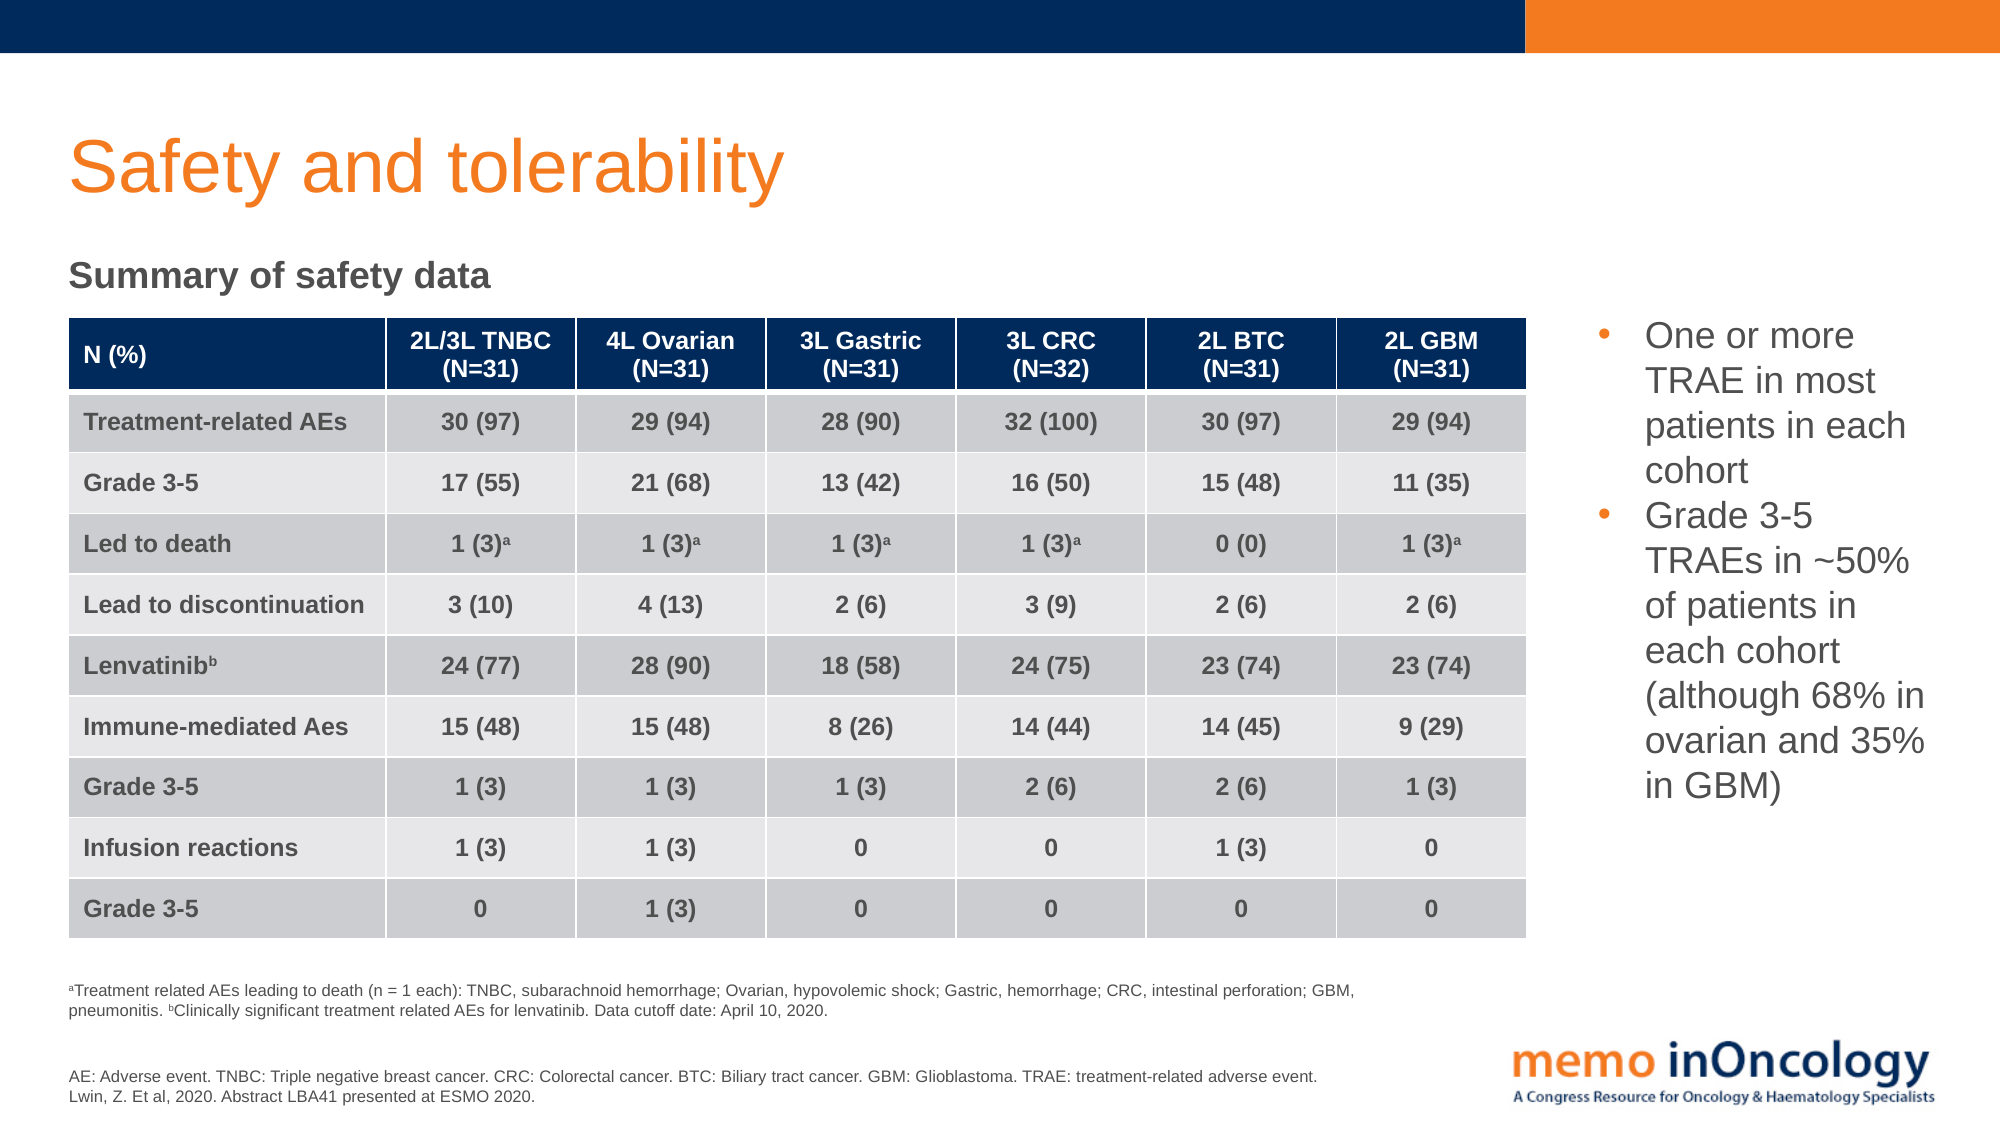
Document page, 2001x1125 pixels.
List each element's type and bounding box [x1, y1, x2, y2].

table_header [69, 318, 385, 389]
table_cell [767, 453, 955, 513]
table_cell [1337, 575, 1526, 634]
table_cell [577, 514, 765, 573]
table_cell [387, 697, 575, 756]
table_cell [767, 697, 955, 756]
table_cell [767, 636, 955, 695]
table_header [387, 318, 575, 389]
table_cell [957, 879, 1145, 938]
table_cell [1337, 453, 1526, 513]
table_cell [1147, 514, 1336, 573]
table_header [577, 318, 765, 389]
table_cell [69, 818, 385, 877]
table_cell [69, 758, 385, 817]
table_cell [577, 395, 765, 452]
table_header [957, 318, 1145, 389]
table_header [1337, 318, 1526, 389]
table_cell [957, 453, 1145, 513]
table_cell [1337, 818, 1526, 877]
table_cell [387, 879, 575, 938]
title [68, 59, 1933, 278]
text_box [53, 972, 1446, 1027]
footer [68, 1045, 1474, 1106]
table_cell [577, 697, 765, 756]
table_cell [957, 514, 1145, 573]
text_box [1583, 303, 1945, 813]
table_cell [767, 514, 955, 573]
table_cell [387, 575, 575, 634]
table_cell [387, 514, 575, 573]
table_header [767, 318, 955, 389]
table_cell [957, 758, 1145, 817]
table_cell [577, 879, 765, 938]
table_cell [767, 758, 955, 817]
table_cell [1337, 514, 1526, 573]
table_cell [69, 879, 385, 938]
table_cell [1147, 818, 1336, 877]
table_cell [577, 453, 765, 513]
table_cell [69, 395, 385, 452]
table_cell [387, 758, 575, 817]
table_cell [957, 575, 1145, 634]
table_cell [577, 575, 765, 634]
table_cell [69, 453, 385, 513]
table_cell [1147, 453, 1336, 513]
table_cell [387, 395, 575, 452]
table_cell [577, 818, 765, 877]
text_box [68, 250, 556, 296]
table_cell [69, 636, 385, 695]
table_cell [957, 697, 1145, 756]
table_cell [767, 818, 955, 877]
table_cell [69, 514, 385, 573]
table_cell [1337, 697, 1526, 756]
table_cell [957, 636, 1145, 695]
table_cell [69, 697, 385, 756]
table_cell [1337, 879, 1526, 938]
table_cell [1337, 395, 1526, 452]
table_cell [1147, 395, 1336, 452]
table_cell [1147, 697, 1336, 756]
table_cell [387, 818, 575, 877]
table_cell [387, 453, 575, 513]
picture [1500, 1028, 1945, 1114]
table_header [1147, 318, 1336, 389]
table_cell [767, 575, 955, 634]
table_cell [577, 758, 765, 817]
table_cell [387, 636, 575, 695]
table_cell [1147, 758, 1336, 817]
table_cell [1337, 758, 1526, 817]
table_cell [69, 575, 385, 634]
table_cell [767, 879, 955, 938]
table_cell [957, 818, 1145, 877]
table_cell [1147, 879, 1336, 938]
table_cell [1147, 575, 1336, 634]
table_cell [957, 395, 1145, 452]
table_cell [767, 395, 955, 452]
table_cell [1337, 636, 1526, 695]
table_cell [1147, 636, 1336, 695]
table_cell [577, 636, 765, 695]
